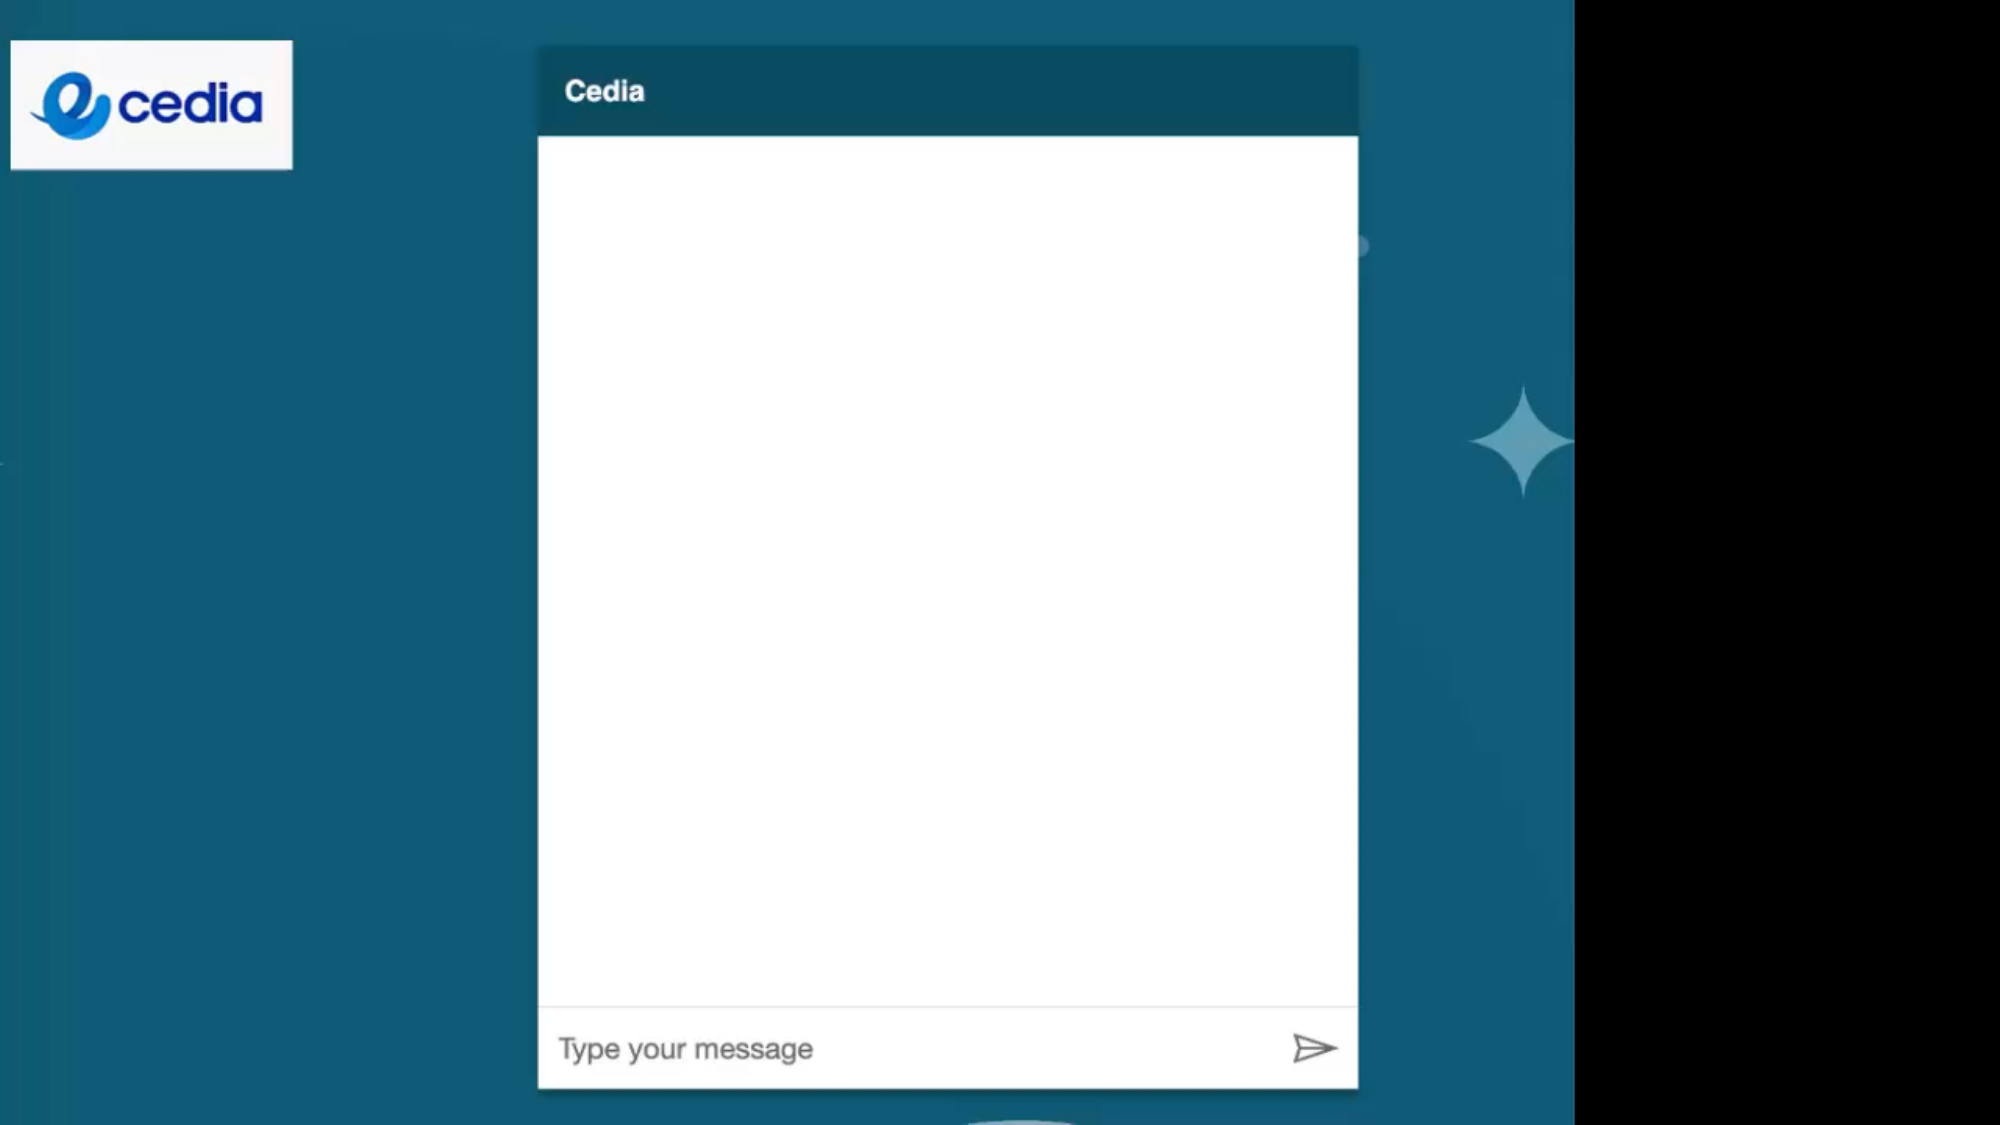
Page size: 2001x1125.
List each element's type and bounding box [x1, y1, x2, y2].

text_box [0, 0, 2000, 1125]
